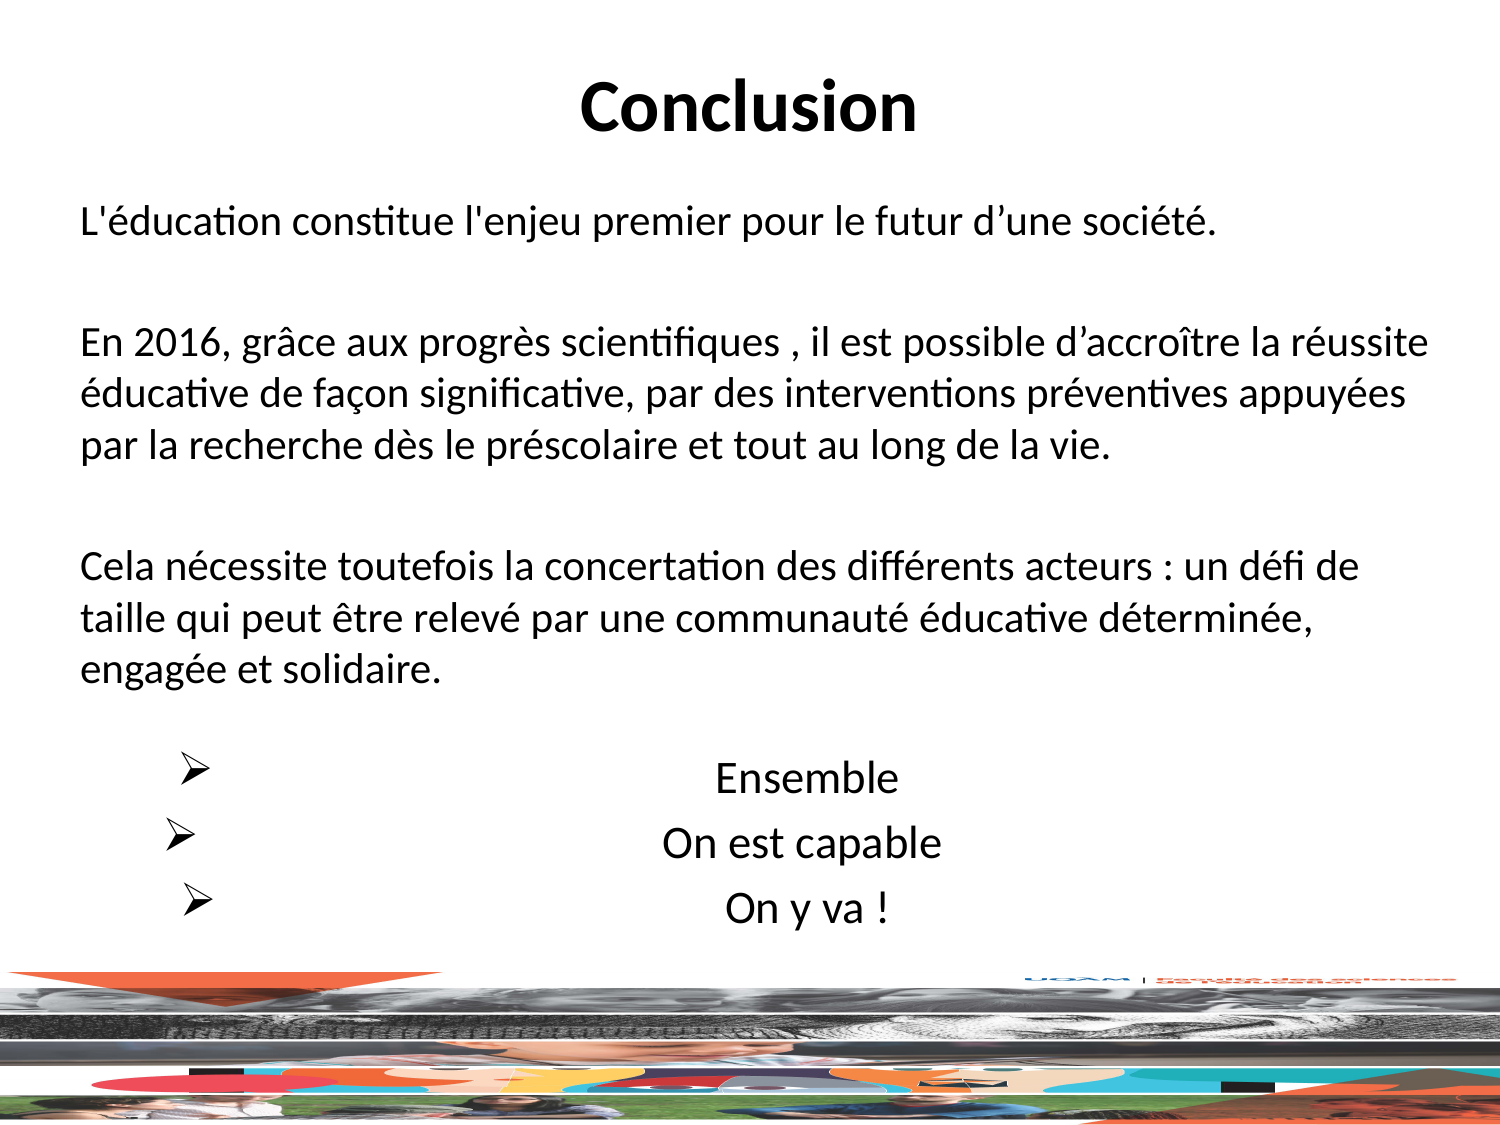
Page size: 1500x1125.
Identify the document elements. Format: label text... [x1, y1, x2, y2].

picture [0, 972, 1500, 1125]
title Conclusion [17, 42, 1483, 161]
subtitle L'éducation constitue l'enjeu premier pour le futur d’une société. En 2016, grâce aux progrès scientifiques , il est possible d’accroître la réussite éducative de façon significative, par des interventions préventives appuyées par la recherche dès le préscolaire et tout au long de la vie. Cela nécessite toutefois la concertation des différents acteurs : un défi de taille qui peut être relevé par une communauté éducative déterminée, engagée et solidaire. Ensemble On est capable On y va ! [64, 184, 1471, 971]
